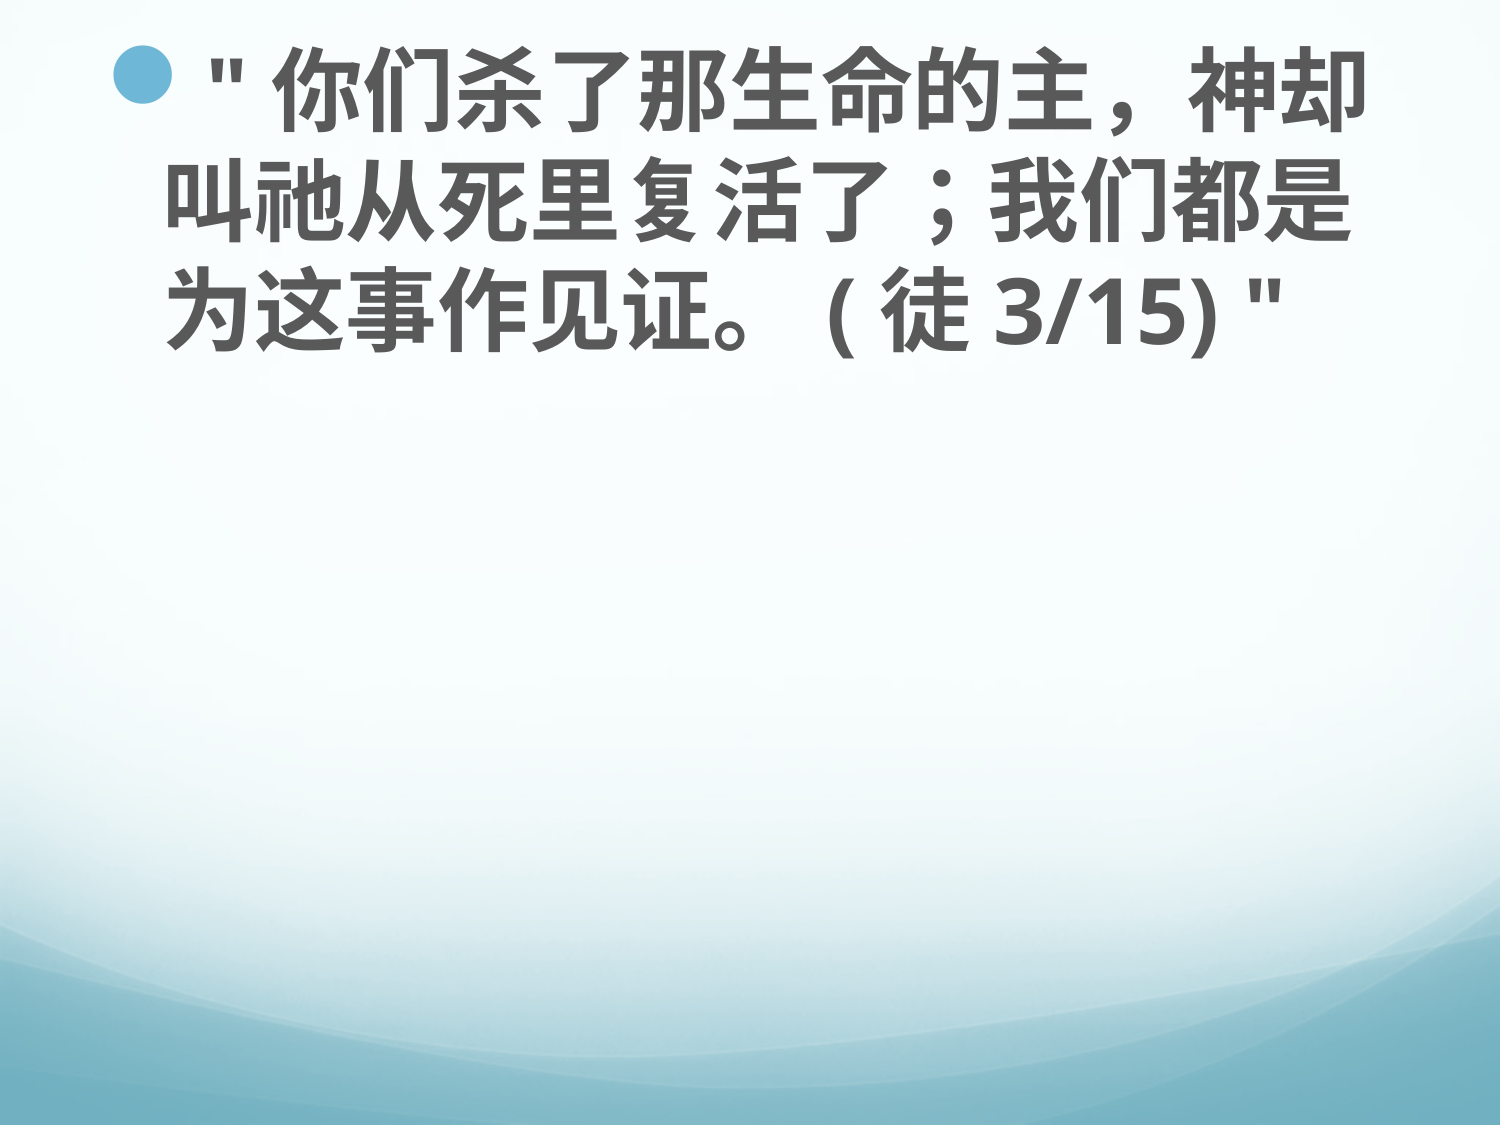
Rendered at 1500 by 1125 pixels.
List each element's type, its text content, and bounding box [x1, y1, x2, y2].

list "你们杀了那生命的主，神却叫祂从死里复活了；我们都是为这事作见证。(徒3/15) " [90, 25, 1410, 975]
